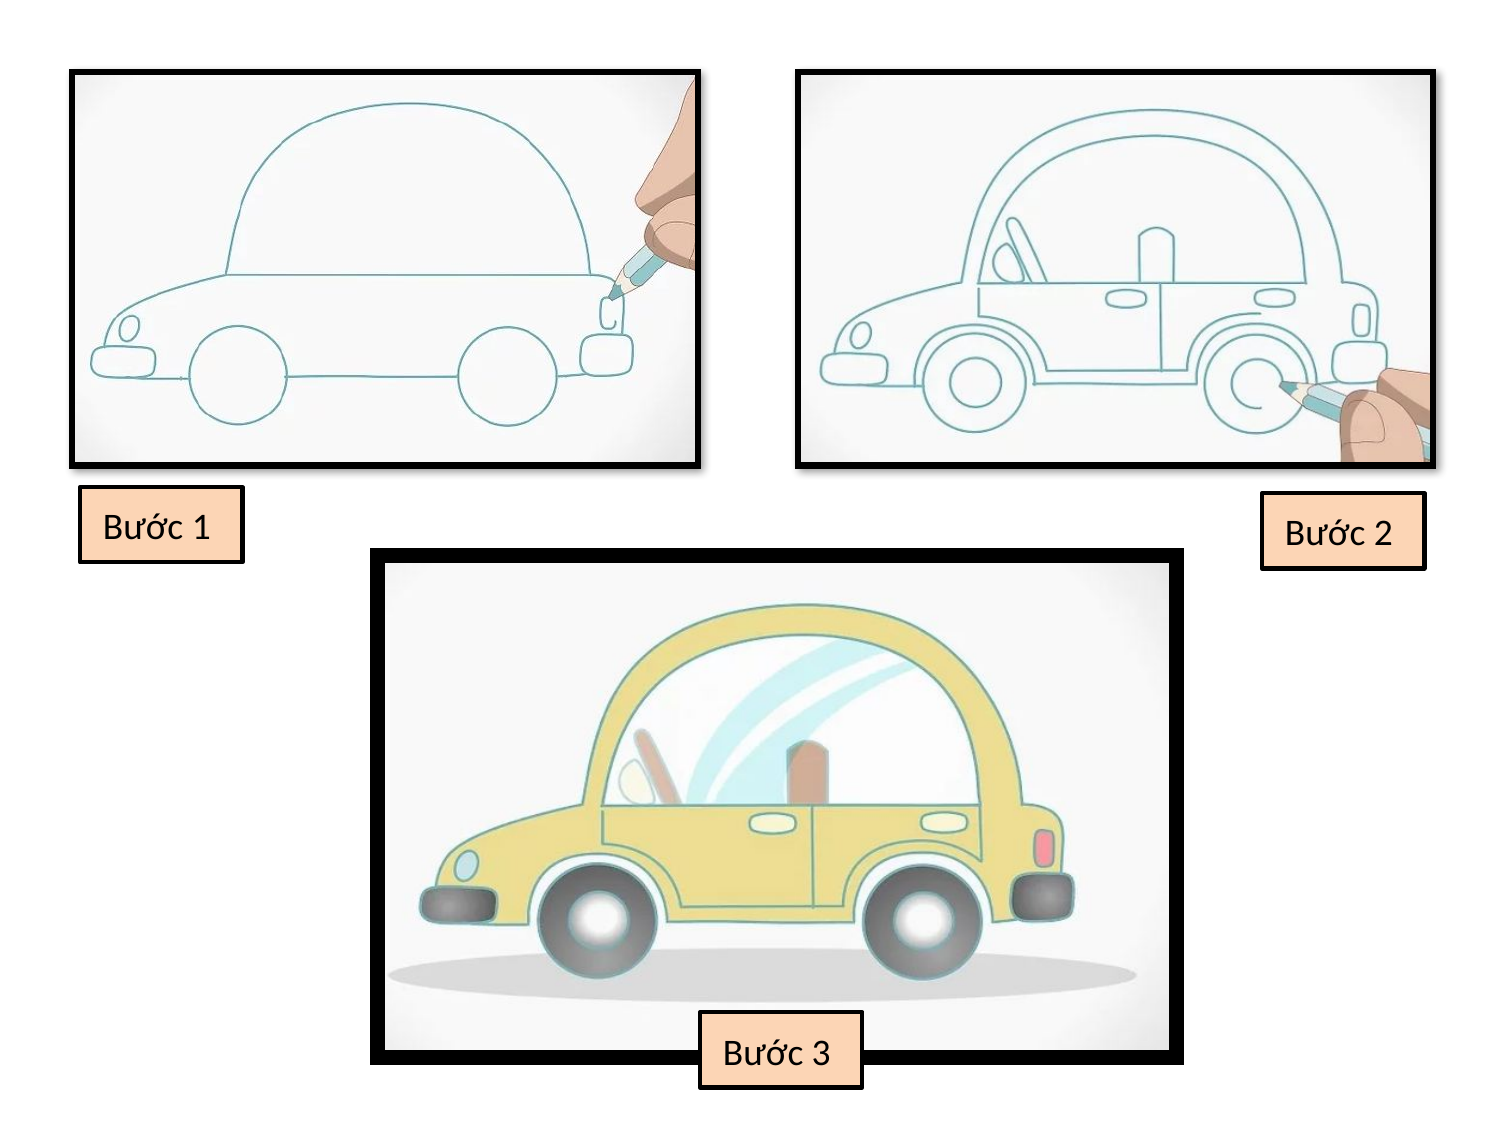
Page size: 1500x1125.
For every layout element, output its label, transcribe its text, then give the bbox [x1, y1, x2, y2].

text_box Bước 2 [1260, 491, 1427, 571]
picture [74, 74, 695, 463]
picture [384, 562, 1170, 1051]
picture [800, 74, 1430, 463]
text_box Bước 3 [698, 1060, 864, 1090]
text_box Bước 1 [78, 485, 245, 564]
